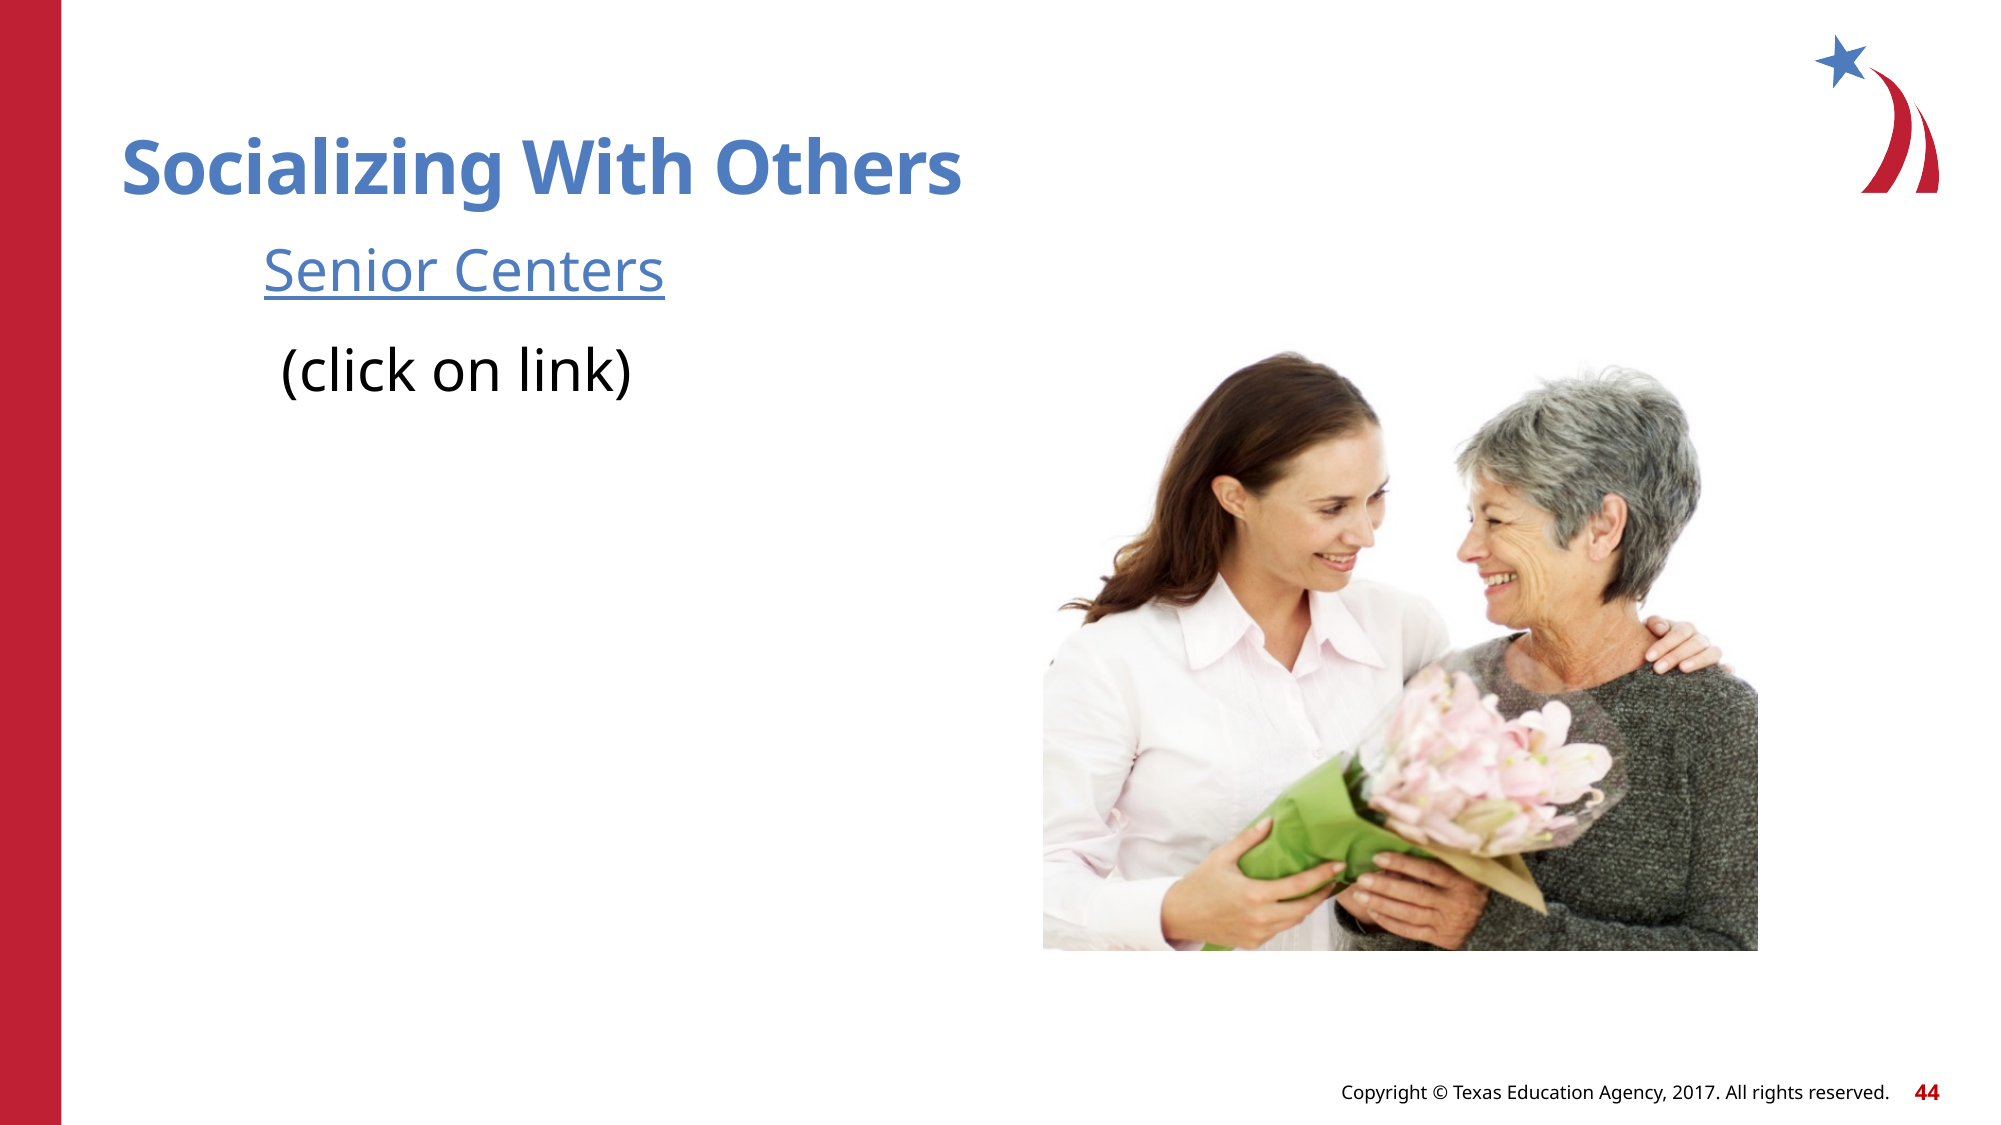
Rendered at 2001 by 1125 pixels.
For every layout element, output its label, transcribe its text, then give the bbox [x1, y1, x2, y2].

picture [1814, 34, 1939, 193]
title Socializing With Others [121, 66, 1772, 211]
picture [1043, 291, 1758, 951]
list Senior Centers (click on link) [121, 233, 808, 1010]
